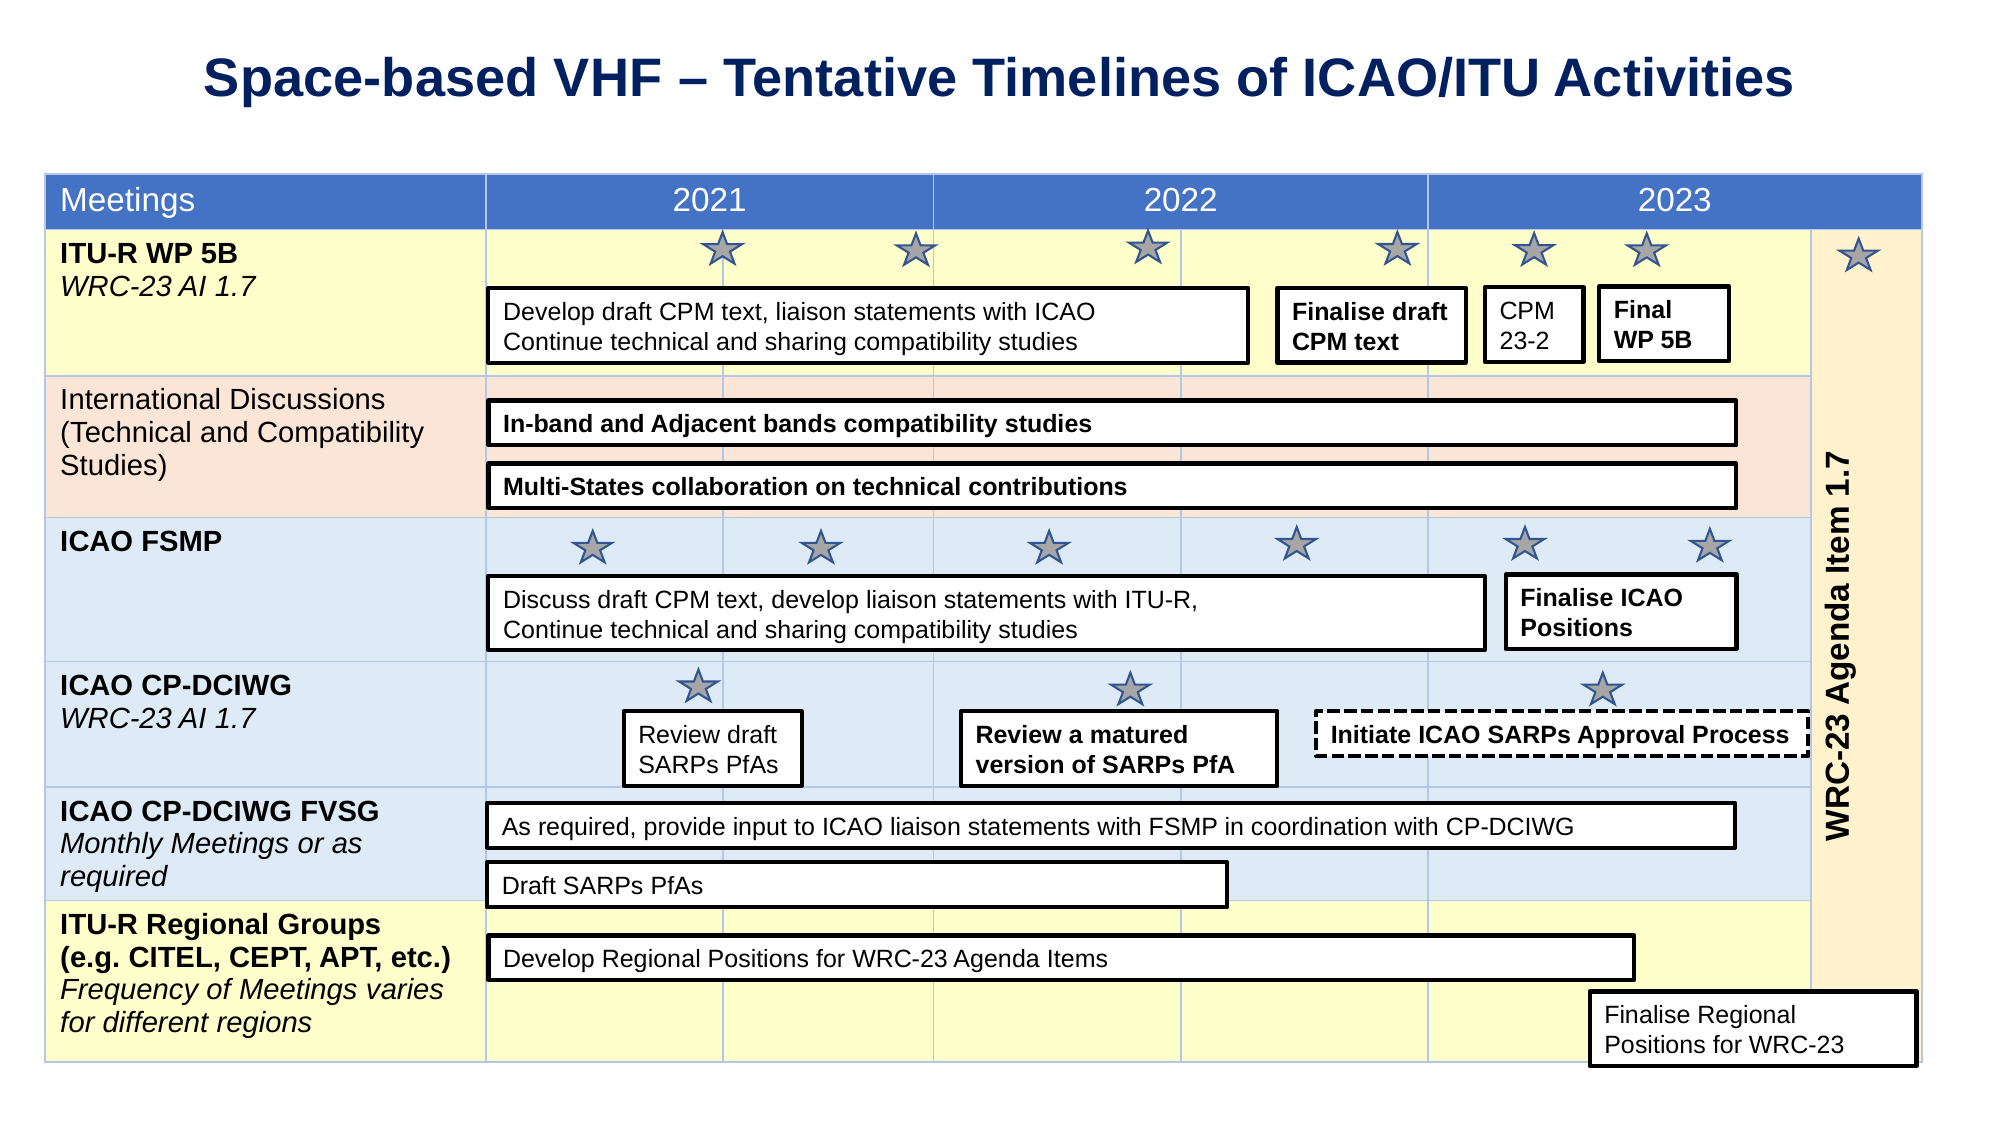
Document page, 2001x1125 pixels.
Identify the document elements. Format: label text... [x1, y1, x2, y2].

table_cell [724, 377, 933, 400]
table_cell [724, 848, 933, 862]
table_header 2022 [934, 175, 1427, 229]
text_box [675, 666, 722, 704]
table_cell [1182, 446, 1427, 463]
text_box [569, 527, 616, 565]
table_cell [1182, 651, 1427, 661]
table_cell [934, 446, 1180, 463]
text_box Multi-States collaboration on technical contributions [488, 463, 1737, 509]
text_box Space-based VHF – Tentative Timelines of ICAO/ITU Activities [0, 17, 2000, 134]
table_cell [1182, 848, 1427, 900]
text_box [1374, 229, 1421, 266]
table_cell [934, 788, 1180, 802]
table_cell [724, 662, 933, 786]
text_box CPM 23-2 [1484, 287, 1584, 362]
table_cell [1429, 662, 1810, 786]
table_cell [934, 848, 1180, 862]
text_box Discuss draft CPM text, develop liaison statements with ITU-R, Continue technical and sharing compatibility studies [488, 575, 1485, 651]
text_box [1579, 669, 1626, 707]
text_box [1502, 524, 1548, 561]
table_cell ICAO CP-DCIWG WRC-23 AI 1.7 [46, 662, 485, 786]
table_cell [934, 230, 1180, 288]
table_cell [487, 788, 722, 802]
text_box [1511, 230, 1558, 268]
table_cell [487, 518, 722, 661]
text_box [699, 229, 746, 267]
table_header 2021 [487, 175, 933, 229]
table_cell [1182, 981, 1427, 1061]
text_box Finalise ICAO Positions [1505, 574, 1737, 650]
table_cell [1429, 788, 1810, 900]
text_box [798, 527, 844, 565]
text_box [1835, 235, 1882, 273]
table_header Meetings [46, 175, 485, 229]
table_cell [934, 518, 1180, 575]
table_cell [1182, 377, 1427, 400]
table_cell [724, 518, 933, 575]
text_box Review draft SARPs PfAs [623, 711, 802, 786]
text_box Review a matured version of SARPs PfA [960, 711, 1278, 786]
table_cell [724, 907, 933, 935]
table_cell [724, 981, 933, 1061]
text_box [1026, 527, 1073, 565]
table_cell [1429, 901, 1810, 1061]
table_cell [934, 981, 1180, 1061]
text_box [1125, 227, 1172, 265]
table_cell [487, 662, 722, 786]
text_box [1623, 230, 1670, 268]
table_cell ITU-R WP 5B WRC-23 AI 1.7 [46, 230, 485, 375]
table_cell [934, 907, 1180, 935]
table_cell [724, 509, 933, 517]
table_cell [934, 363, 1180, 375]
text_box Draft SARPs PfAs [487, 862, 1228, 907]
table_cell [934, 651, 1180, 661]
table_cell [724, 230, 933, 288]
text_box As required, provide input to ICAO liaison statements with FSMP in coordination with CP-DCIWG [487, 802, 1736, 848]
table_cell [487, 230, 722, 375]
text_box Develop Regional Positions for WRC-23 Agenda Items [488, 935, 1635, 981]
table_cell [934, 662, 1180, 786]
text_box [1686, 525, 1733, 563]
table_header 2023 [1429, 175, 1921, 229]
table_cell International Discussions (Technical and Compatibility Studies) [46, 377, 485, 517]
table_cell [724, 788, 933, 802]
table_cell ITU-R Regional Groups (e.g. CITEL, CEPT, APT, etc.) Frequency of Meetings varies for different regions [46, 901, 485, 1061]
table_cell [1429, 230, 1810, 375]
table_cell [1182, 230, 1427, 375]
table_cell [1182, 518, 1427, 575]
table_cell [1182, 509, 1427, 517]
table_cell ICAO CP-DCIWG FVSG Monthly Meetings or as required [46, 788, 485, 900]
text_box [1107, 669, 1154, 707]
table_cell [1429, 518, 1810, 661]
table_cell [724, 651, 933, 661]
table_cell [1429, 377, 1810, 517]
text_box Initiate ICAO SARPs Approval Process [1316, 711, 1809, 756]
table_cell [487, 907, 722, 1061]
table_cell ICAO FSMP [46, 518, 485, 661]
table_cell [487, 848, 722, 862]
table_cell [934, 509, 1180, 517]
text_box Develop draft CPM text, liaison statements with ICAO Continue technical and sharing compatibility studies [488, 288, 1249, 363]
table_cell [724, 363, 933, 375]
table_cell [724, 446, 933, 463]
text_box [893, 230, 939, 268]
table_cell [487, 377, 722, 517]
text_box Finalise draft CPM text [1277, 287, 1466, 363]
table_cell [934, 377, 1180, 400]
table_cell [1182, 901, 1427, 935]
text_box In-band and Adjacent bands compatibility studies [488, 400, 1737, 446]
text_box [1273, 524, 1320, 561]
table_cell [1182, 788, 1427, 802]
text_box Final WP 5B [1599, 286, 1730, 362]
table_cell WRC-23 Agenda Item 1.7 [1812, 230, 1921, 1061]
table_cell [1182, 662, 1427, 786]
text_box Finalise Regional Positions for WRC-23 [1589, 991, 1917, 1067]
